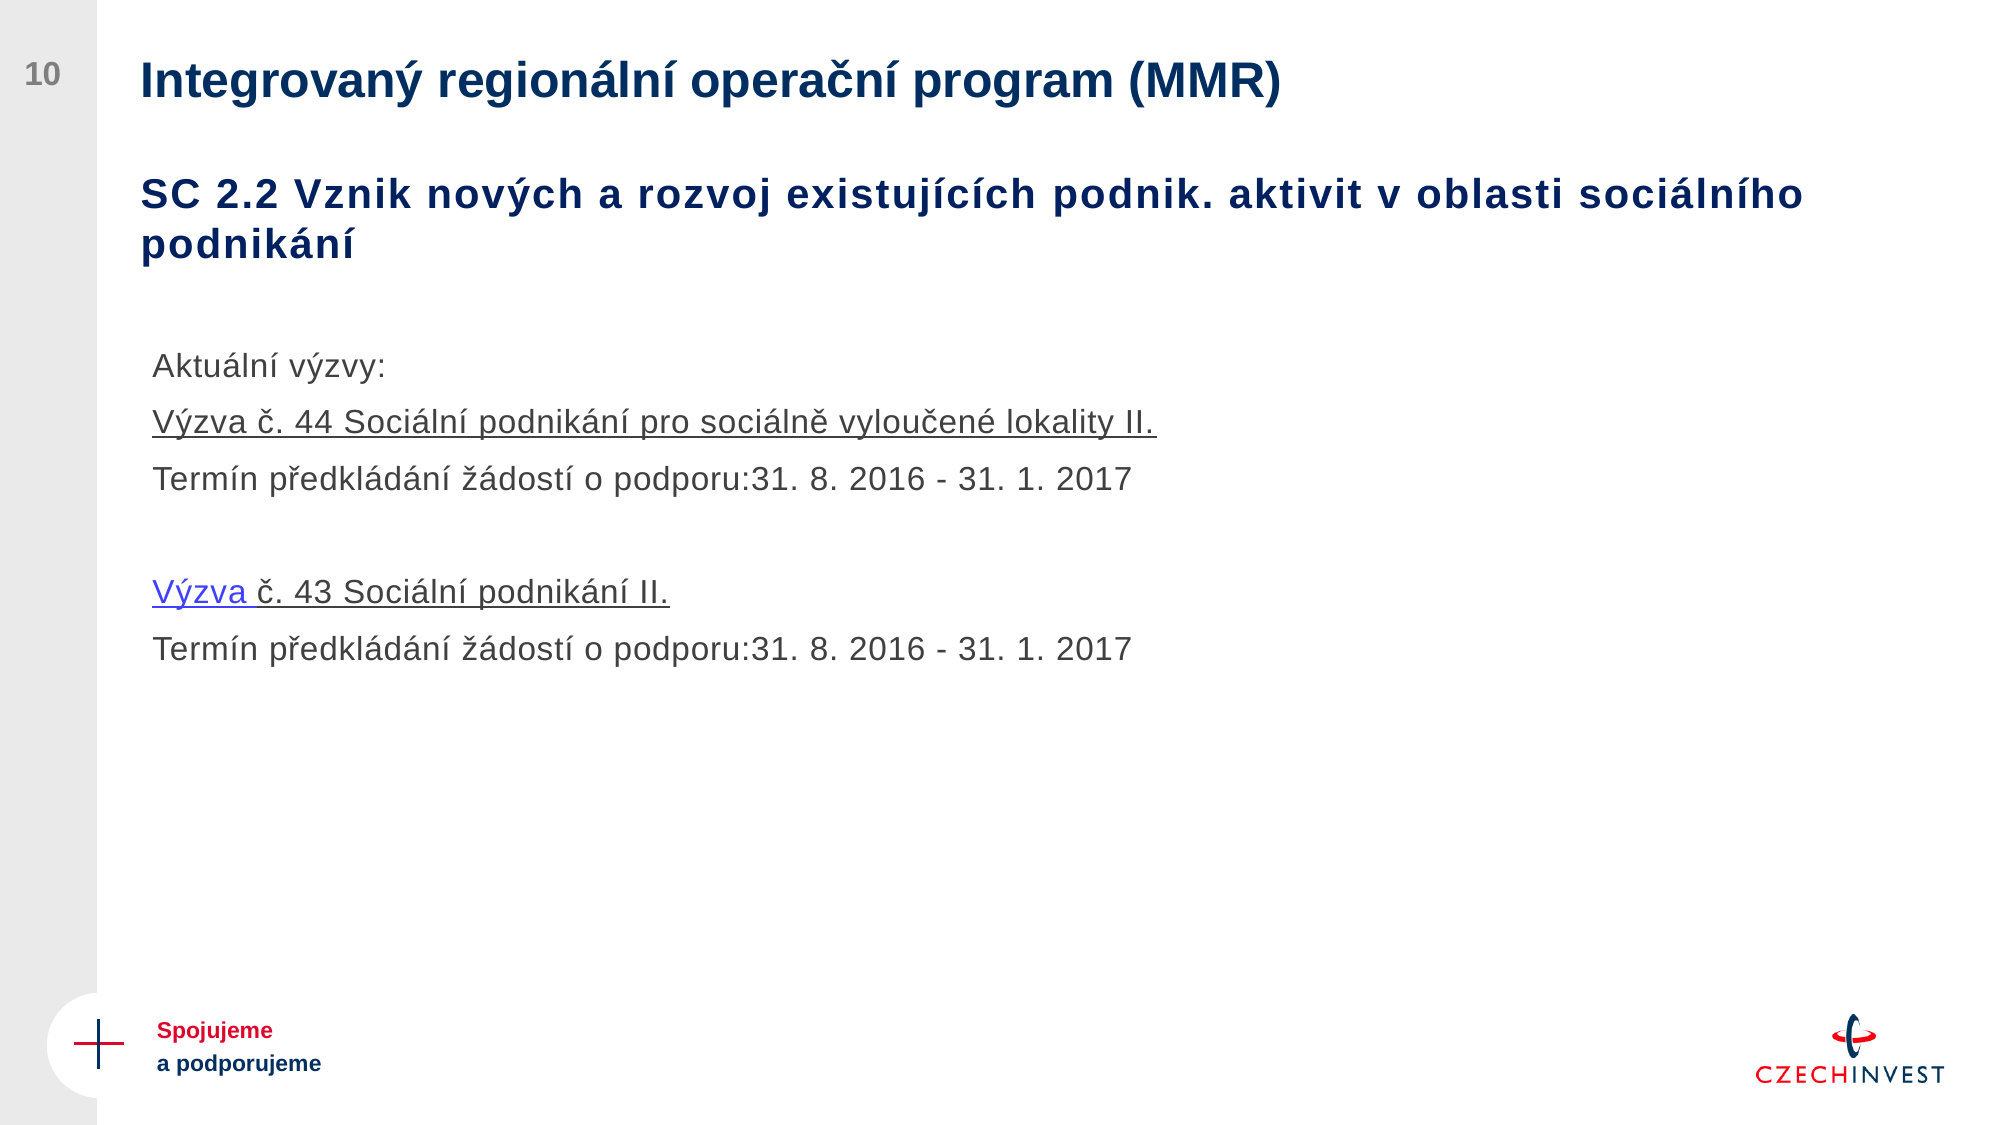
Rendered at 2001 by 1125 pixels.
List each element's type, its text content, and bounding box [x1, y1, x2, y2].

text_box 10 [0, 45, 90, 128]
picture [1756, 1014, 1945, 1083]
title Integrovaný regionální operační program (MMR) SC 2.2 Vznik nových a rozvoj existujících podnik. aktivit v oblasti sociálního podnikání [125, 39, 1901, 215]
text_box Aktuální výzvy: Výzva č. 44 Sociální podnikání pro sociálně vyloučené lokality II. Termín předkládání žádostí o podporu:31. 8. 2016 - 31. 1. 2017 Výzva č. 43 Sociální podnikání II. Termín předkládání žádostí o podporu:31. 8. 2016 - 31. 1. 2017 [137, 326, 1843, 732]
